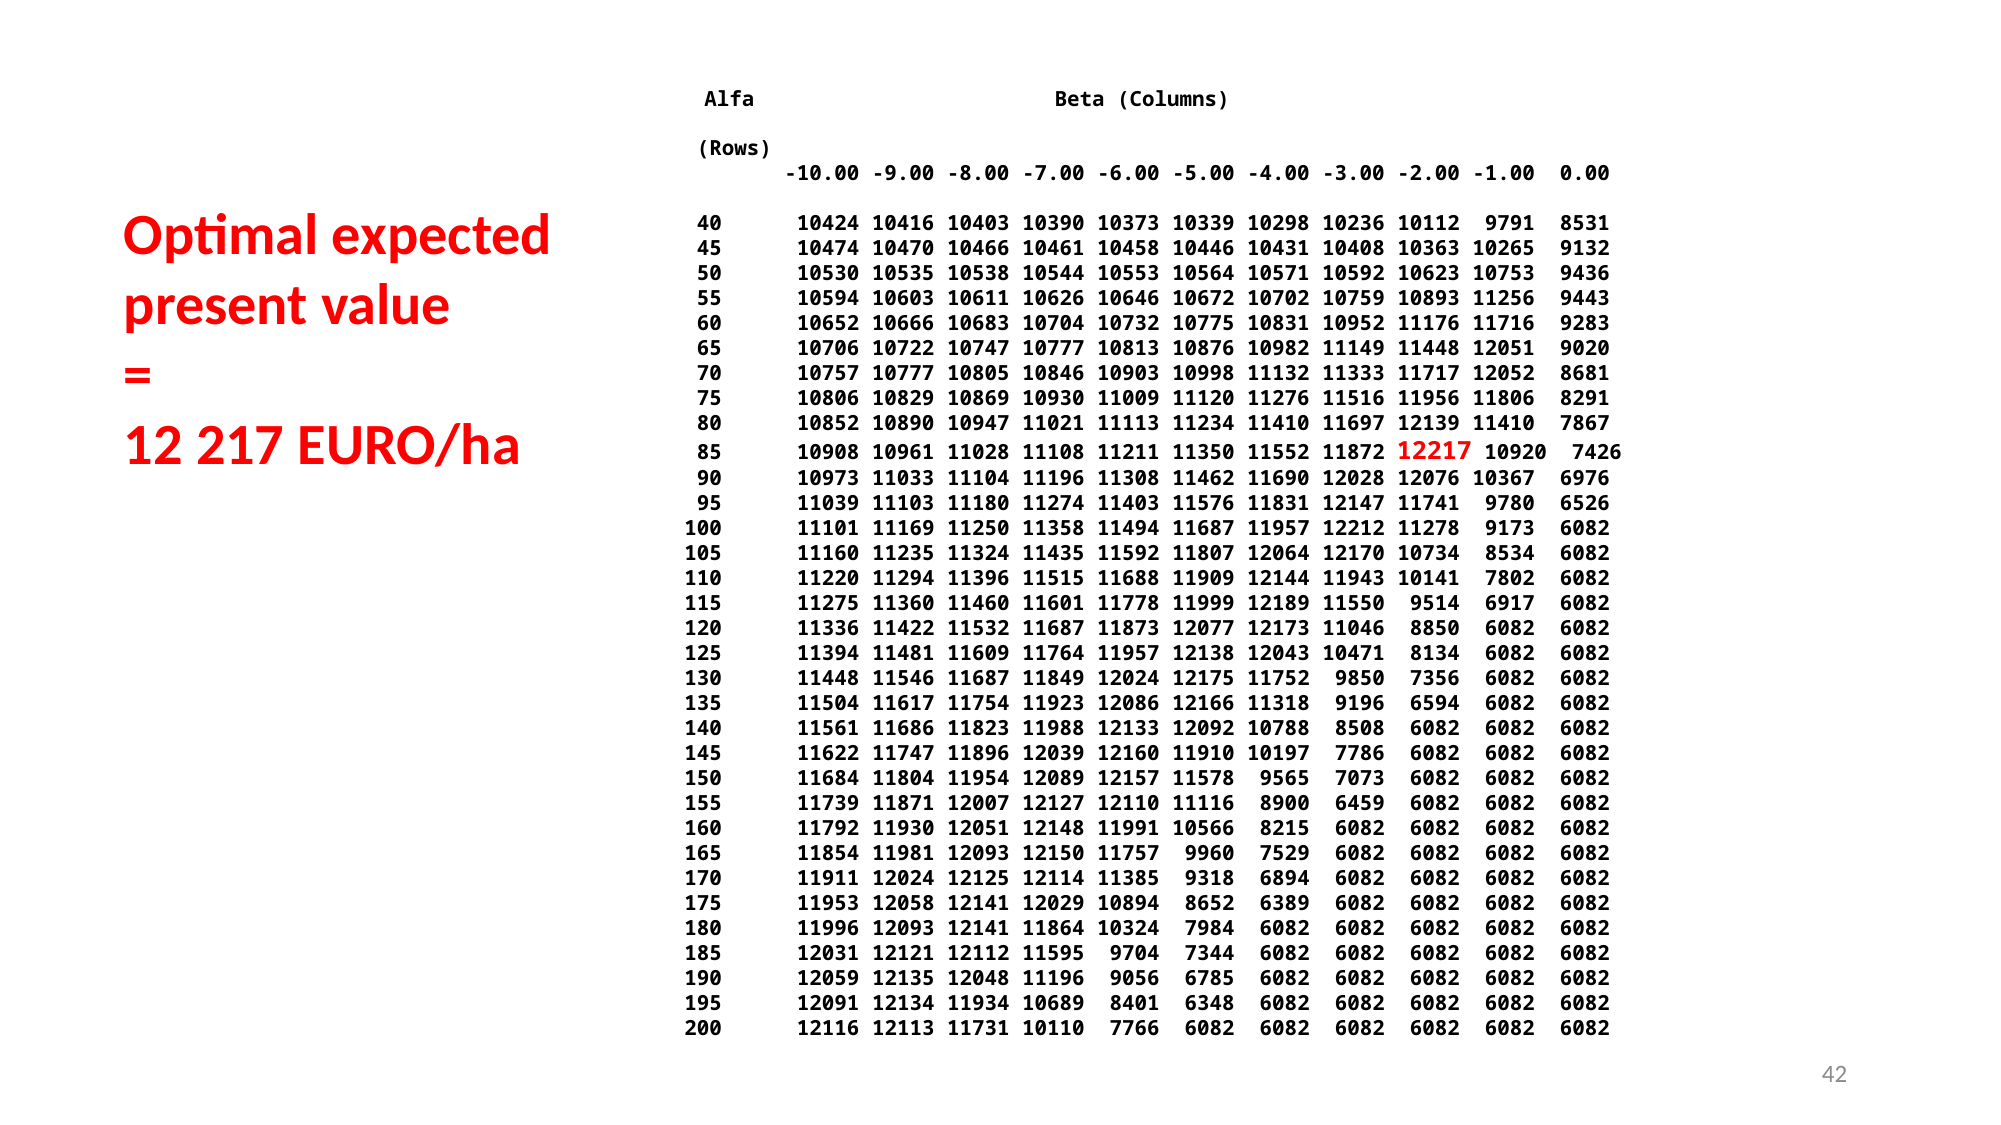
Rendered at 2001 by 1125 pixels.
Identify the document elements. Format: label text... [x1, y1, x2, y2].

text_box Optimal expected present value = 12 217 EURO/ha [108, 188, 683, 484]
text_box Alfa Beta (Columns) (Rows) -10.00 -9.00 -8.00 -7.00 -6.00 -5.00 -4.00 -3.00 -2.00 -1.00 0.00 40 10424 10416 10403 10390 10373 10339 10298 10236 10112 9791 8531 45 10474 10470 10466 10461 10458 10446 10431 10408 10363 10265 9132 50 10530 10535 10538 10544 10553 10564 10571 10592 10623 10753 9436 55 10594 10603 10611 10626 10646 10672 10702 10759 10893 11256 9443 60 10652 10666 10683 10704 10732 10775 10831 10952 11176 11716 9283 65 10706 10722 10747 10777 10813 10876 10982 11149 11448 12051 9020 70 10757 10777 10805 10846 10903 10998 11132 11333 11717 12052 8681 75 10806 10829 10869 10930 11009 11120 11276 11516 11956 11806 8291 80 10852 10890 10947 11021 11113 11234 11410 11697 12139 11410 7867 85 10908 10961 11028 11108 11211 11350 11552 11872 12217 10920 7426 90 10973 11033 11104 11196 11308 11462 11690 12028 12076 10367 6976 95 11039 11103 11180 11274 11403 11576 11831 12147 11741 9780 6526 100 11101 11169 11250 11358 11494 11687 11957 12212 11278 9173 6082 105 11160 11235 11324 11435 11592 11807 12064 12170 10734 8534 6082 110 11220 11294 11396 11515 11688 11909 12144 11943 10141 7802 6082 115 11275 11360 11460 11601 11778 11999 12189 11550 9514 6917 6082 120 11336 11422 11532 11687 11873 12077 12173 11046 8850 6082 6082 125 11394 11481 11609 11764 11957 12138 12043 10471 8134 6082 6082 130 11448 11546 11687 11849 12024 12175 11752 9850 7356 6082 6082 135 11504 11617 11754 11923 12086 12166 11318 9196 6594 6082 6082 140 11561 11686 11823 11988 12133 12092 10788 8508 6082 6082 6082 145 11622 11747 11896 12039 12160 11910 10197 7786 6082 6082 6082 150 11684 11804 11954 12089 12157 11578 9565 7073 6082 6082 6082 155 11739 11871 12007 12127 12110 11116 8900 6459 6082 6082 6082 160 11792 11930 12051 12148 11991 10566 8215 6082 6082 6082 6082 165 11854 11981 12093 12150 11757 9960 7529 6082 6082 6082 6082 170 11911 12024 12125 12114 11385 9318 6894 6082 6082 6082 6082 175 11953 12058 12141 12029 10894 8652 6389 6082 6082 6082 6082 180 11996 12093 12141 11864 10324 7984 6082 6082 6082 6082 6082 185 12031 12121 12112 11595 9704 7344 6082 6082 6082 6082 6082 190 12059 12135 12048 11196 9056 6785 6082 6082 6082 6082 6082 195 12091 12134 11934 10689 8401 6348 6082 6082 6082 6082 6082 200 12116 12113 11731 10110 7766 6082 6082 6082 6082 6082 6082 [669, 57, 1670, 1067]
slide_number 42 [1412, 1042, 1863, 1103]
